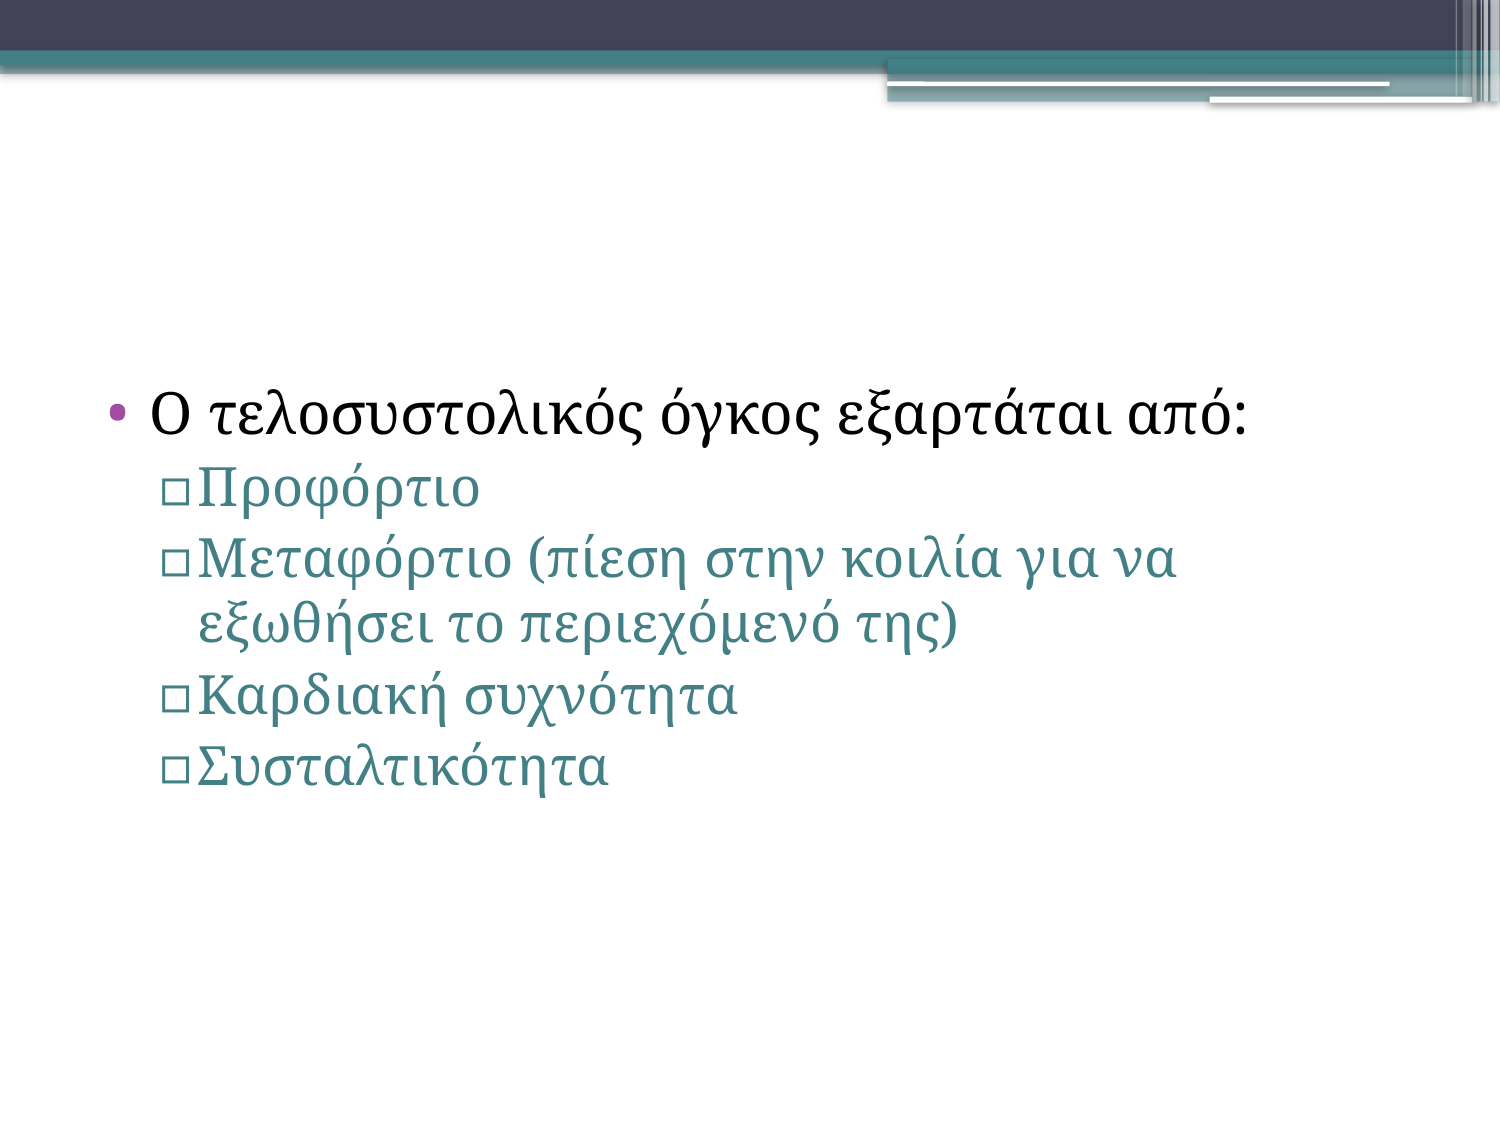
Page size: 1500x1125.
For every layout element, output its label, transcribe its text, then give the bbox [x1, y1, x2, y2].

list Ο τελοσυστολικός όγκος εξαρτάται από: Προφόρτιο Μεταφόρτιο (πίεση στην κοιλία για να εξωθήσει το περιεχόμενό της) Καρδιακή συχνότητα Συσταλτικότητα [75, 368, 1425, 1079]
